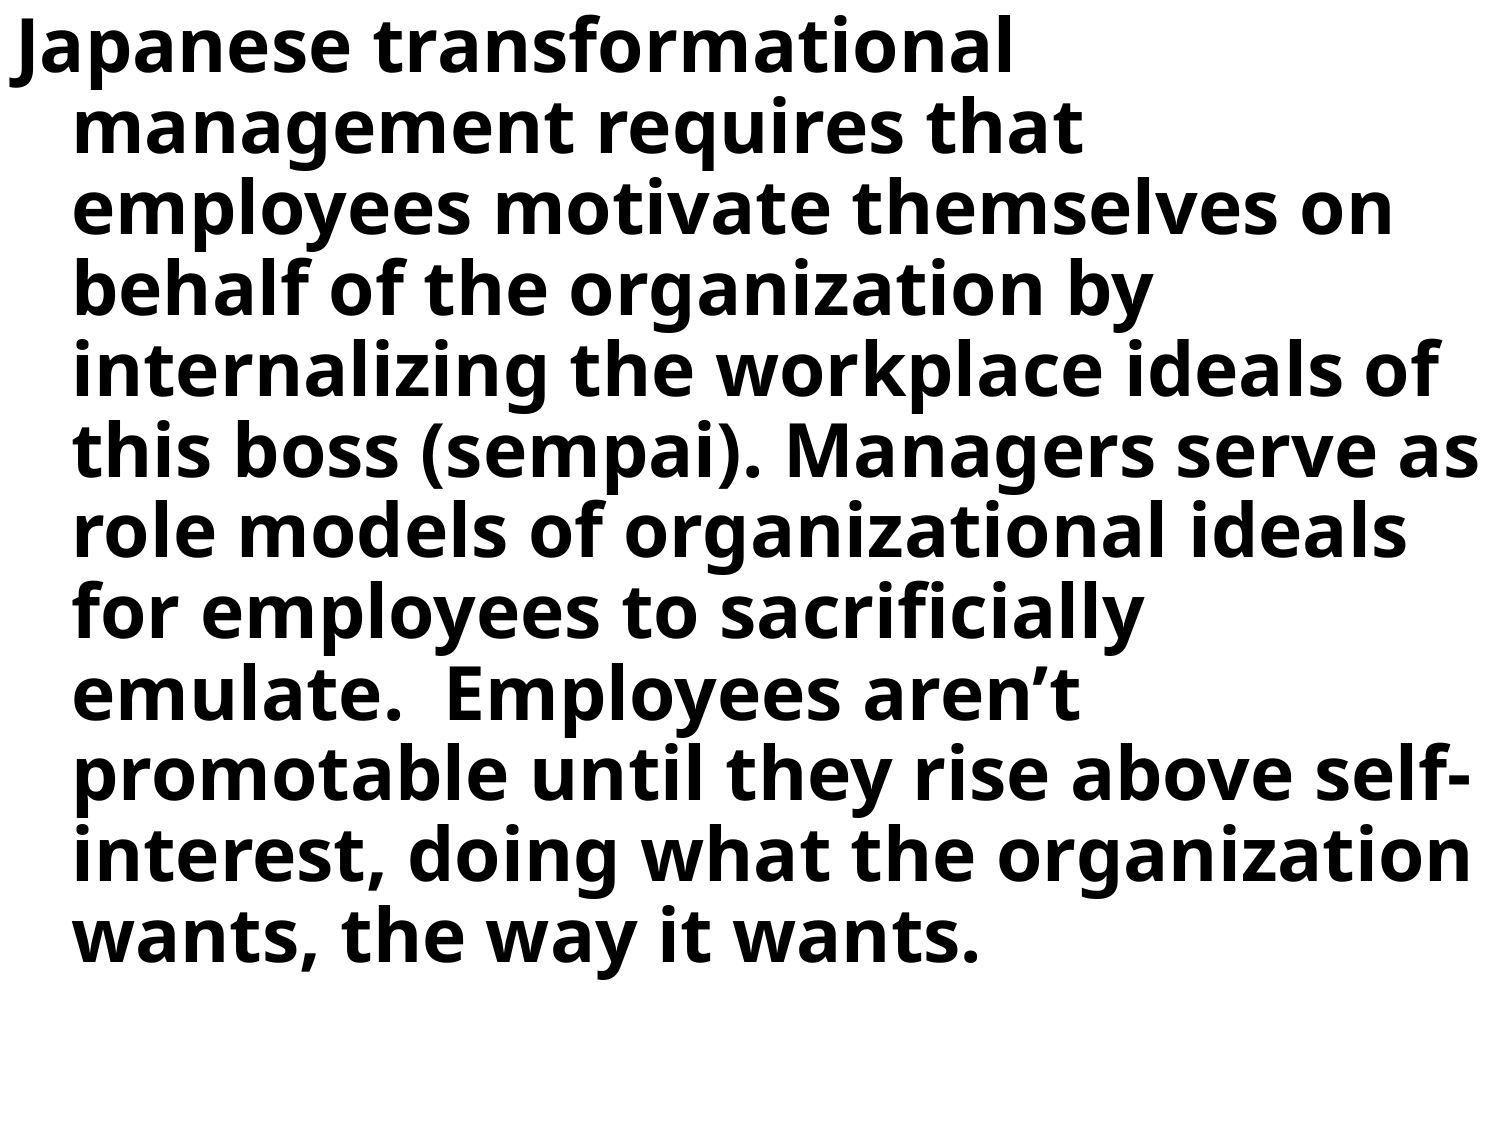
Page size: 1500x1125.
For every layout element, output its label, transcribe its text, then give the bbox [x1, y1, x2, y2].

list Japanese transformational management requires that employees motivate themselves on behalf of the organization by internalizing the workplace ideals of this boss (sempai). Managers serve as role models of organizational ideals for employees to sacrificially emulate. Employees aren’t promotable until they rise above self-interest, doing what the organization wants, the way it wants. [0, 0, 1500, 1125]
